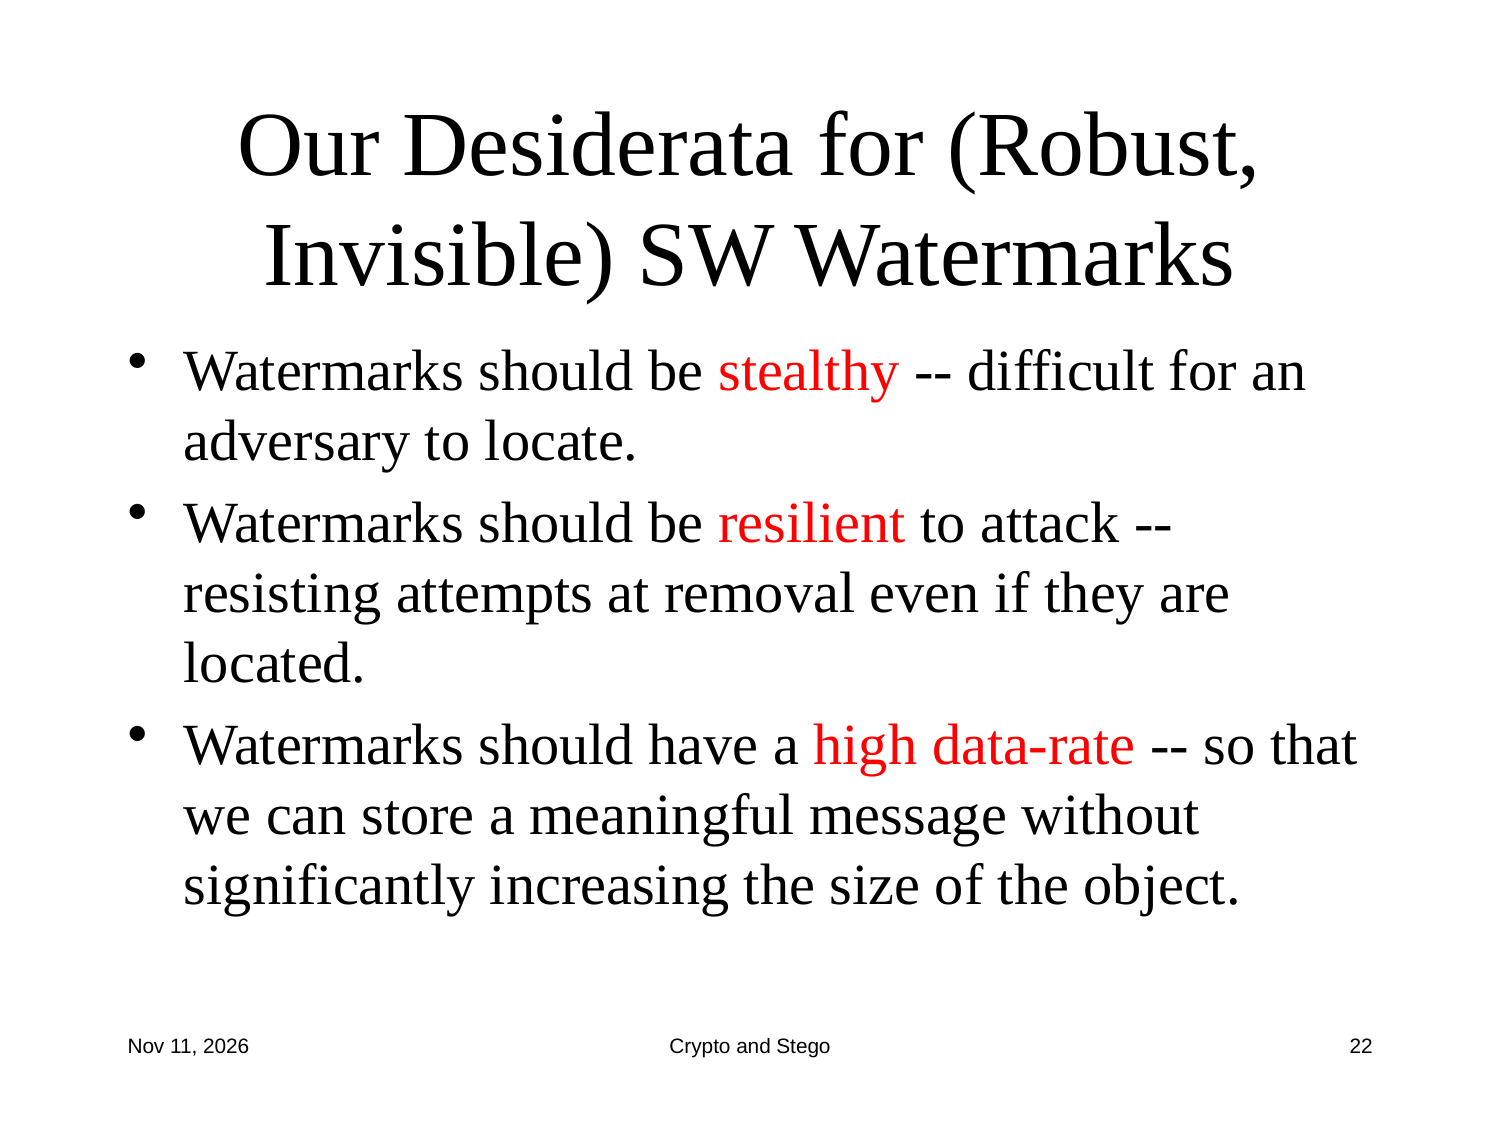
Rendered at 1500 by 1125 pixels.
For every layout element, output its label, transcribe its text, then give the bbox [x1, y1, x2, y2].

footer Crypto and Stego [512, 1024, 988, 1101]
slide_number 22 [1074, 1024, 1388, 1101]
slide_number 1-Aug-16 [112, 1024, 426, 1101]
list Watermarks should be stealthy -- difficult for an adversary to locate. Watermarks should be resilient to attack -- resisting attempts at removal even if they are located. Watermarks should have a high data-rate -- so that we can store a meaningful message without significantly increasing the size of the object. [112, 324, 1388, 1000]
title Our Desiderata for (Robust, Invisible) SW Watermarks [112, 99, 1388, 288]
